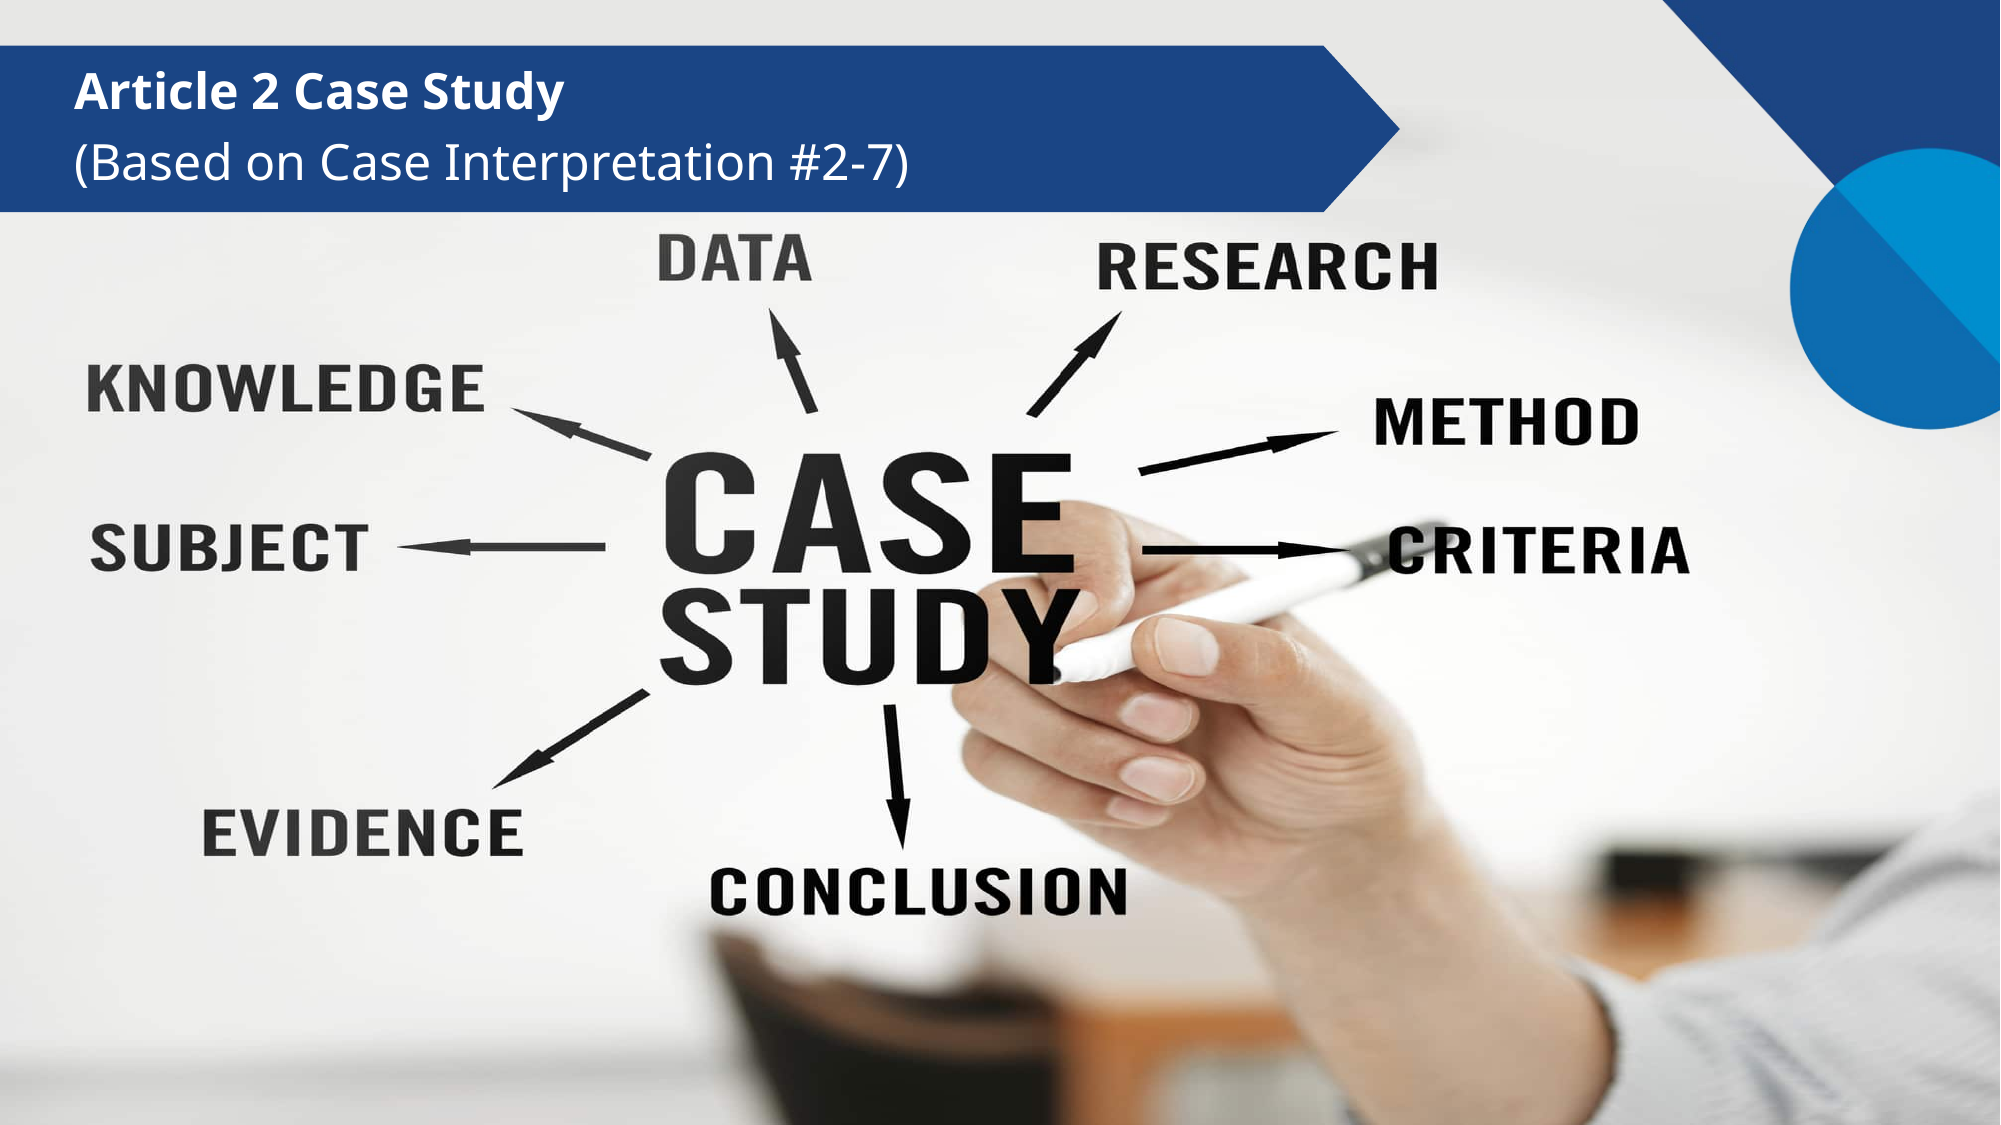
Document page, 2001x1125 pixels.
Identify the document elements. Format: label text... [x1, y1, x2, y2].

picture [0, 0, 2000, 1125]
text_box Article 2 Case Study (Based on Case Interpretation #2-7) [0, 44, 1374, 99]
